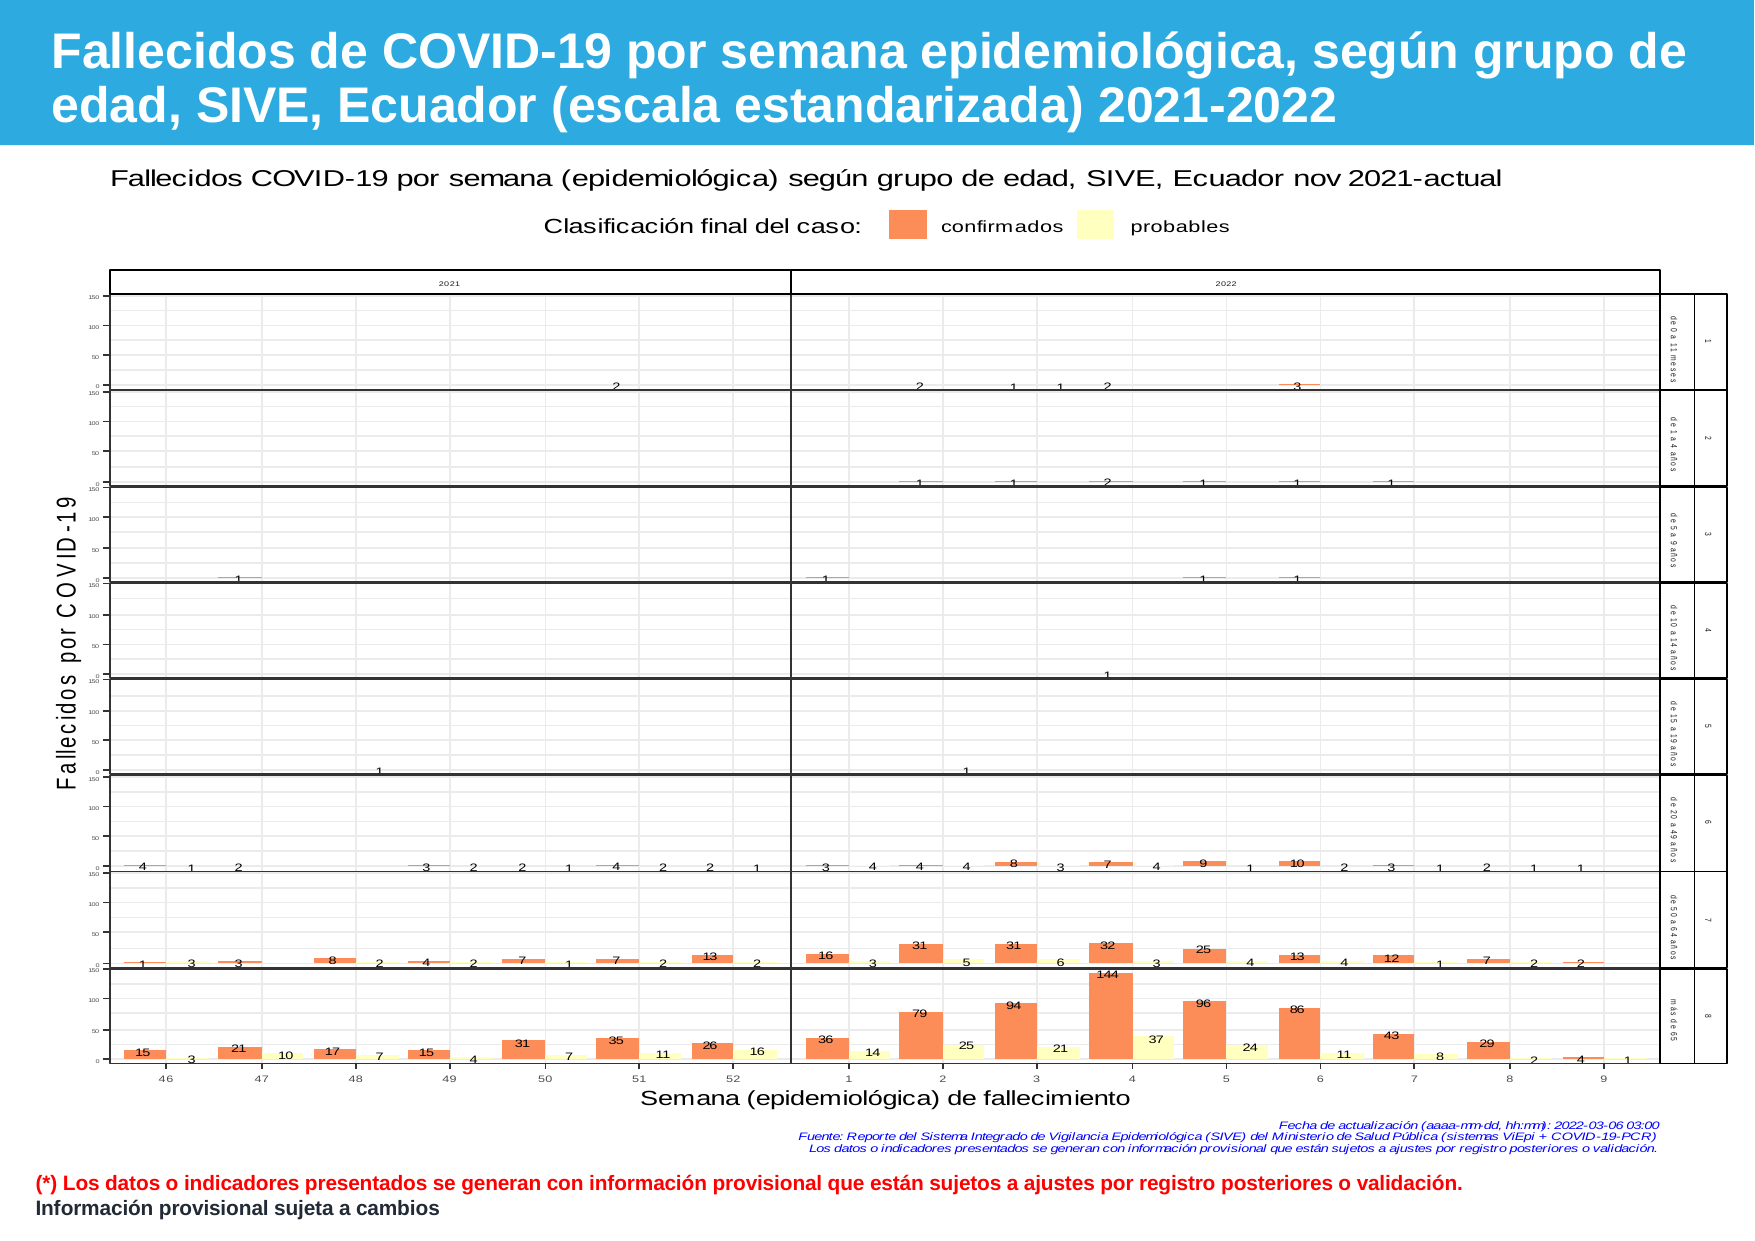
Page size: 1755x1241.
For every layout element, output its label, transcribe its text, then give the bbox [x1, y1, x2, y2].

text_box (*) Los datos o indicadores presentados se generan con información provisional que están sujetos a ajustes por registro posteriores o validación. Información provisional sujeta a cambios [20, 1162, 1649, 1227]
picture [39, 157, 1740, 1163]
title Fallecidos de COVID-19 por semana epidemiológica, según grupo de edad, SIVE, Ecuador (escala estandarizada) 2021-2022 [51, 25, 1702, 135]
